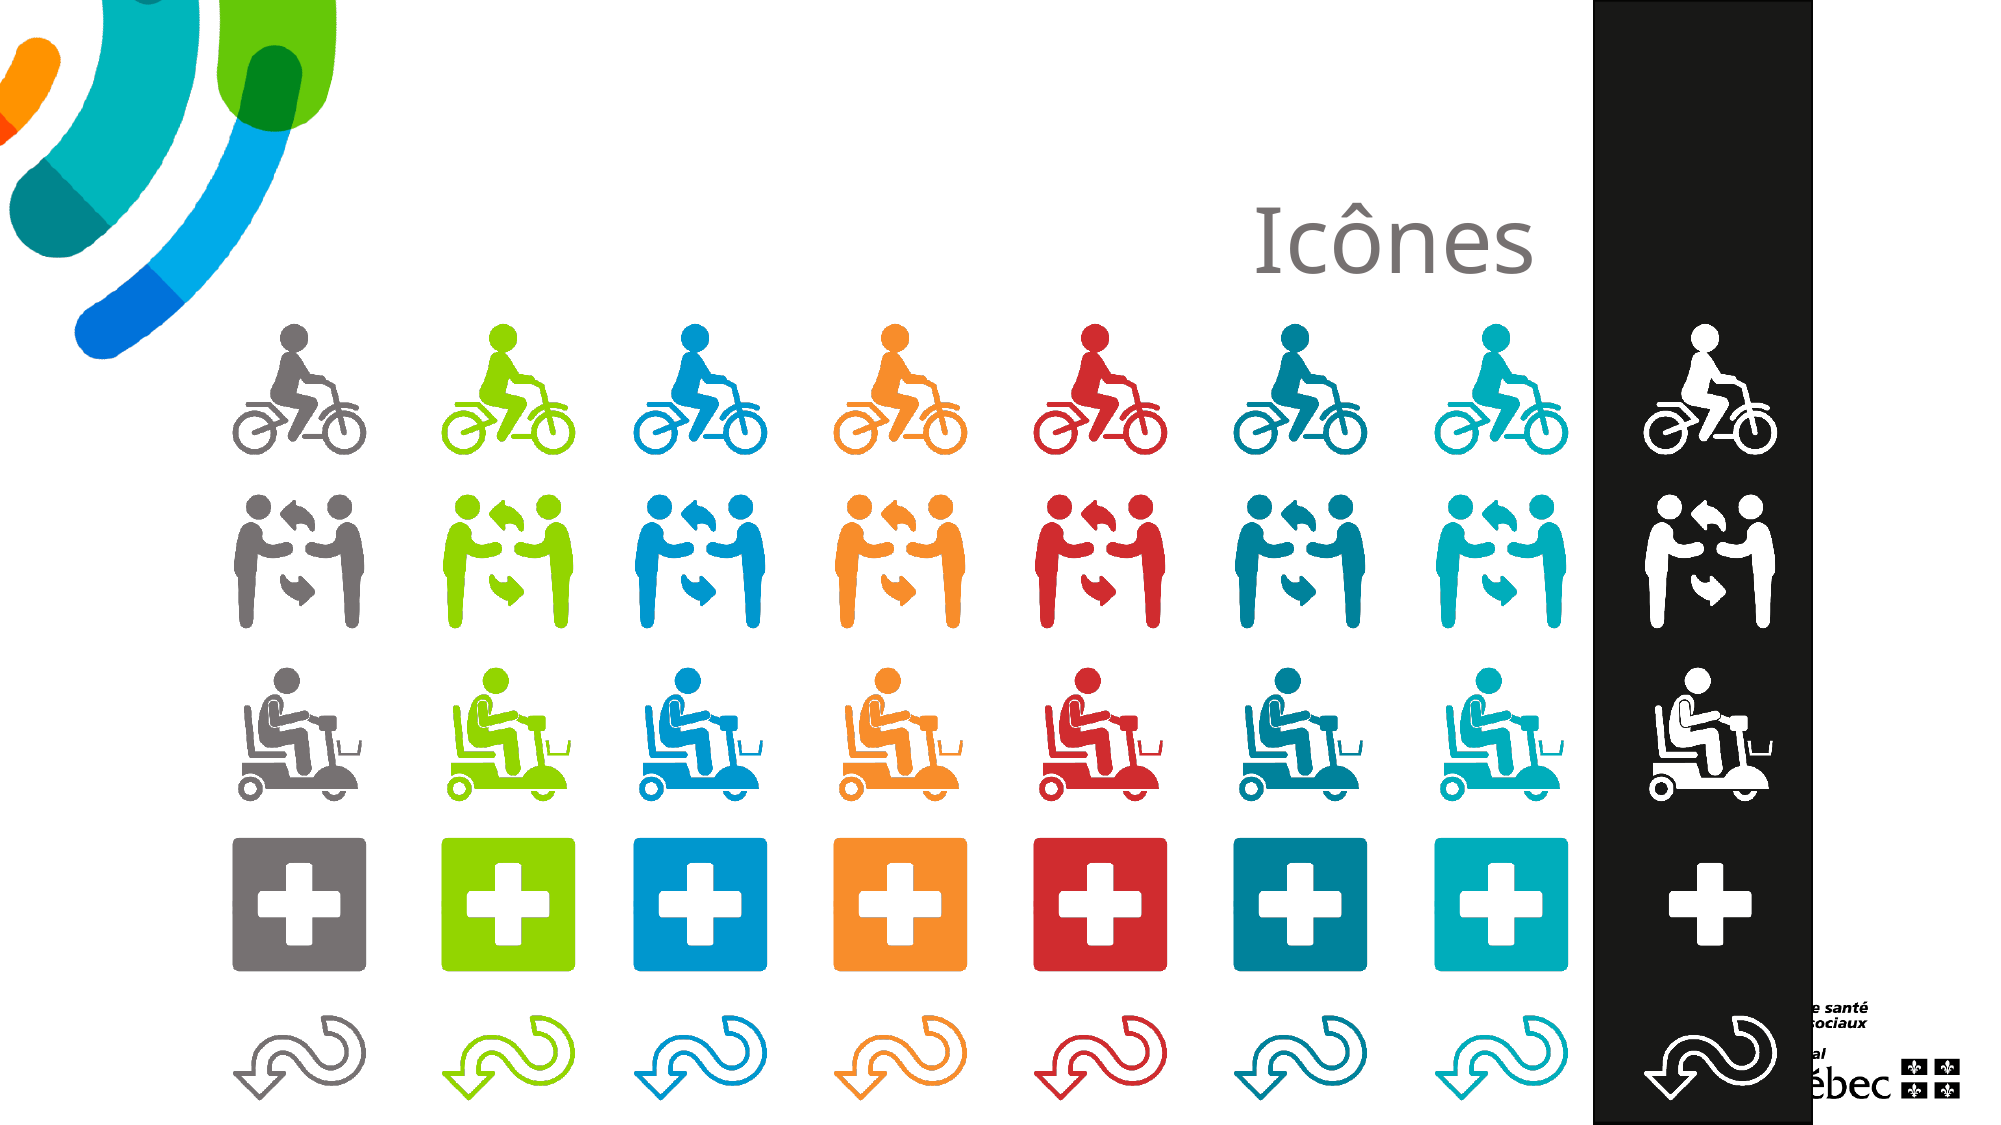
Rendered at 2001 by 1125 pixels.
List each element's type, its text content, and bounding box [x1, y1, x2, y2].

picture [1411, 300, 1590, 1125]
picture [811, 300, 989, 1125]
title Icônes [265, 135, 1552, 353]
picture [0, 0, 388, 1125]
picture [1011, 300, 1189, 1125]
picture [1211, 300, 1389, 1125]
picture [419, 300, 597, 1125]
picture [1593, 0, 1960, 1125]
picture [610, 300, 789, 1125]
